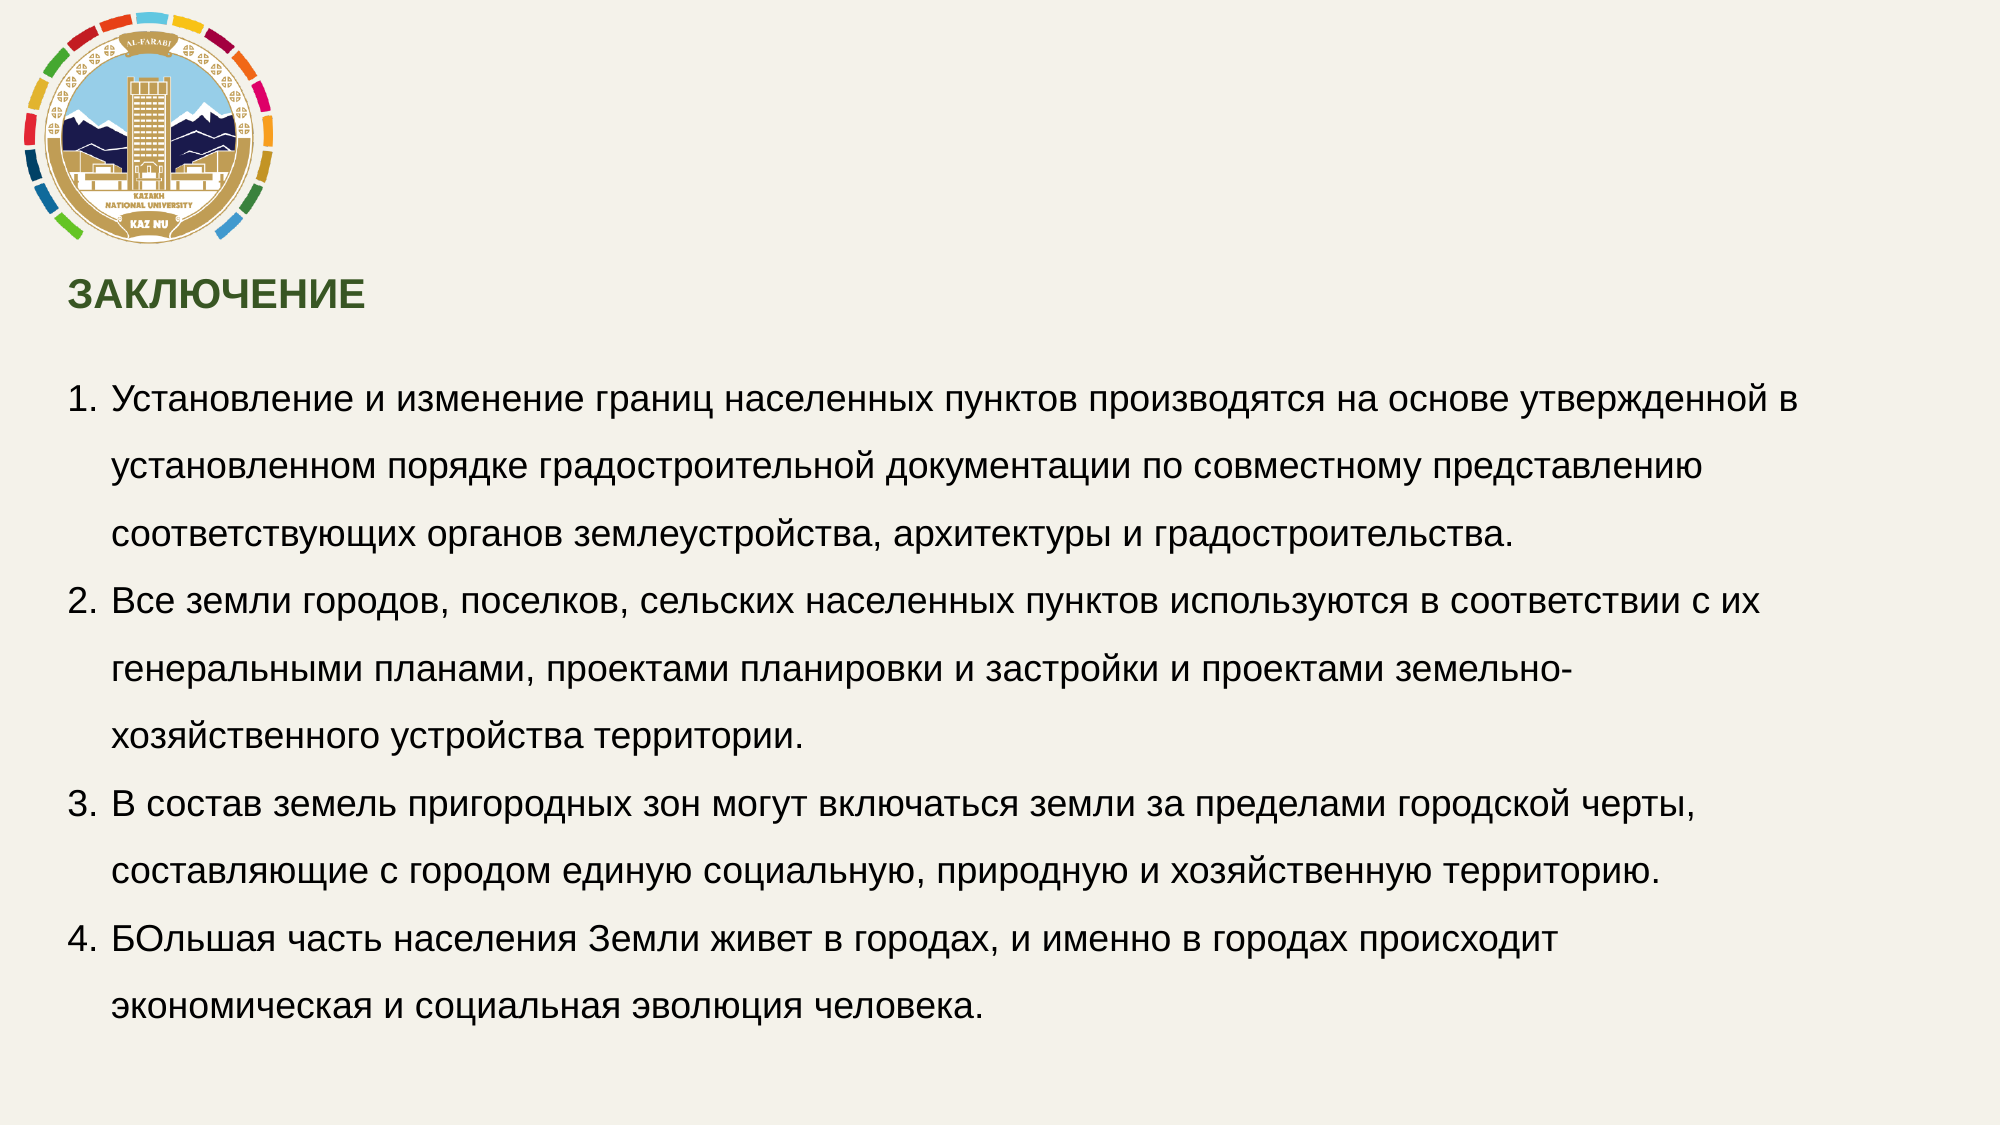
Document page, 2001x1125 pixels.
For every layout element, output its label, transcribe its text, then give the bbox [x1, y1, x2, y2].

text_box Установление и изменение границ населенных пунктов производятся на основе утвержденной в установленном порядке градостроительной документации по совместному представлению соответствующих органов землеустройства, архитектуры и градостроительства. Все земли городов, поселков, сельских населенных пунктов используются в соответствии с их генеральными планами, проектами планировки и застройки и проектами земельно-хозяйственного устройства территории. В состав земель пригородных зон могут включаться земли за пределами городской черты, составляющие с городом единую социальную, природную и хозяйственную территорию. БОльшая часть населения Земли живет в городах, и именно в городах происходит экономическая и социальная эволюция человека. [52, 344, 1843, 1034]
text_box ЗАКЛЮЧЕНИЕ [52, 259, 656, 324]
picture [24, 12, 273, 246]
